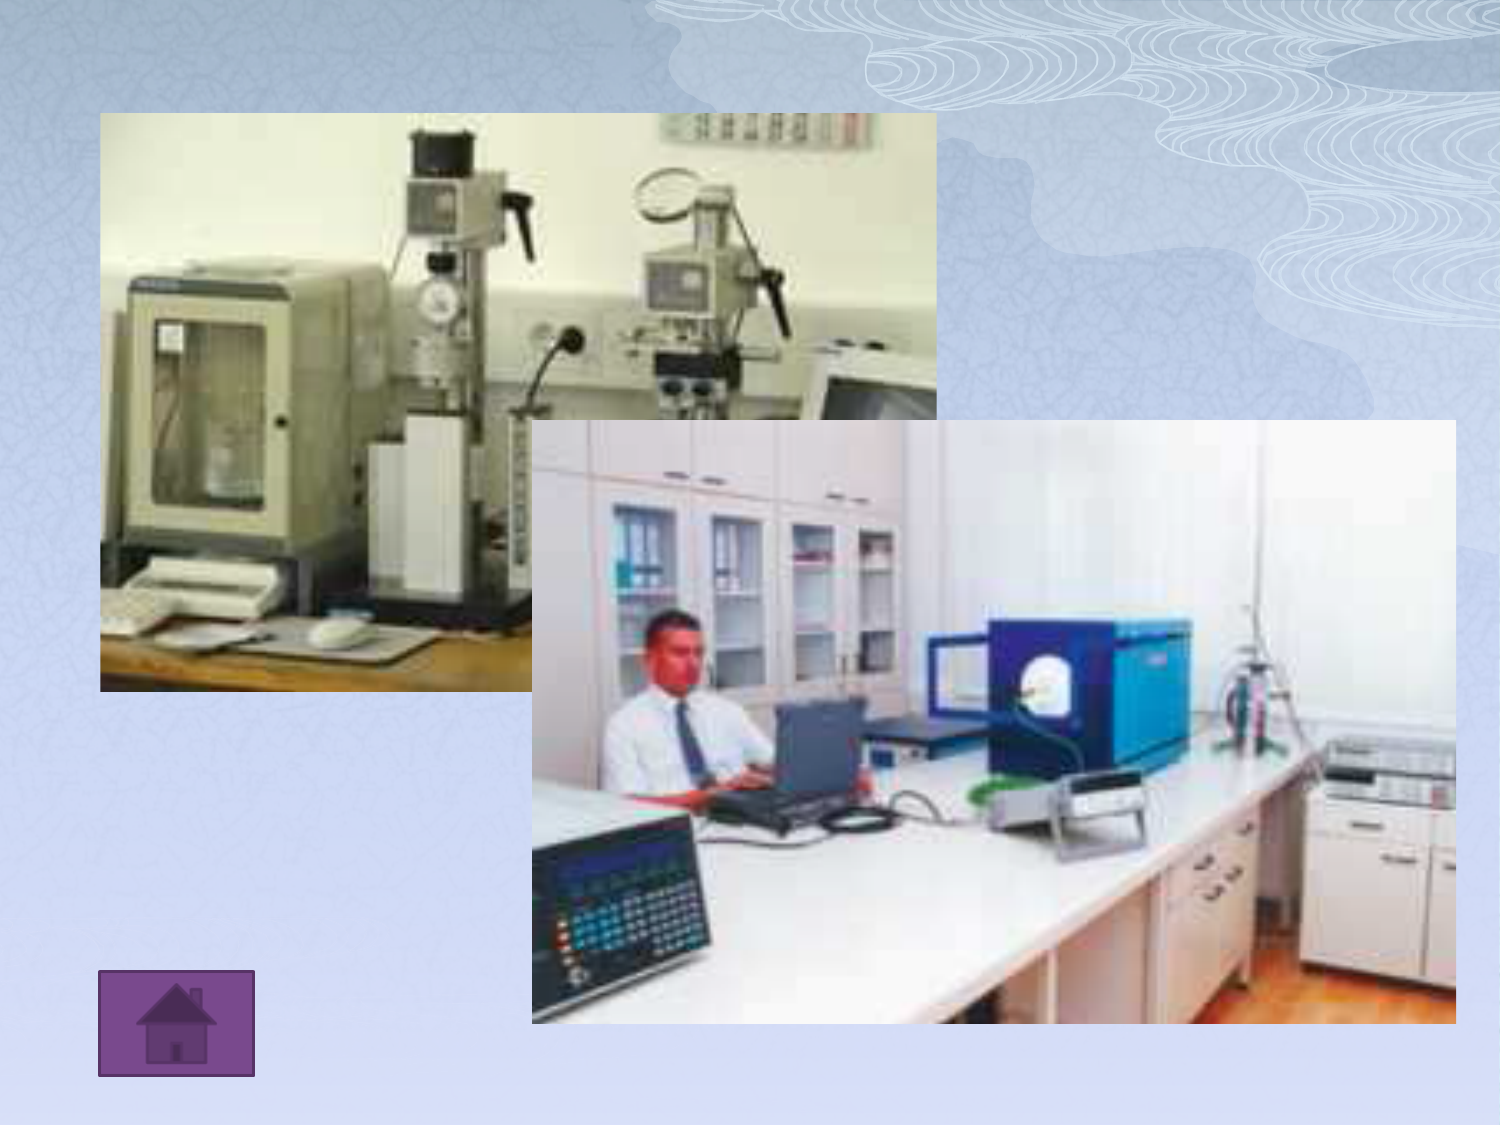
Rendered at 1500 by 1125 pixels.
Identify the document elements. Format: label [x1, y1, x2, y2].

picture [100, 113, 1457, 1024]
picture [98, 970, 255, 1077]
